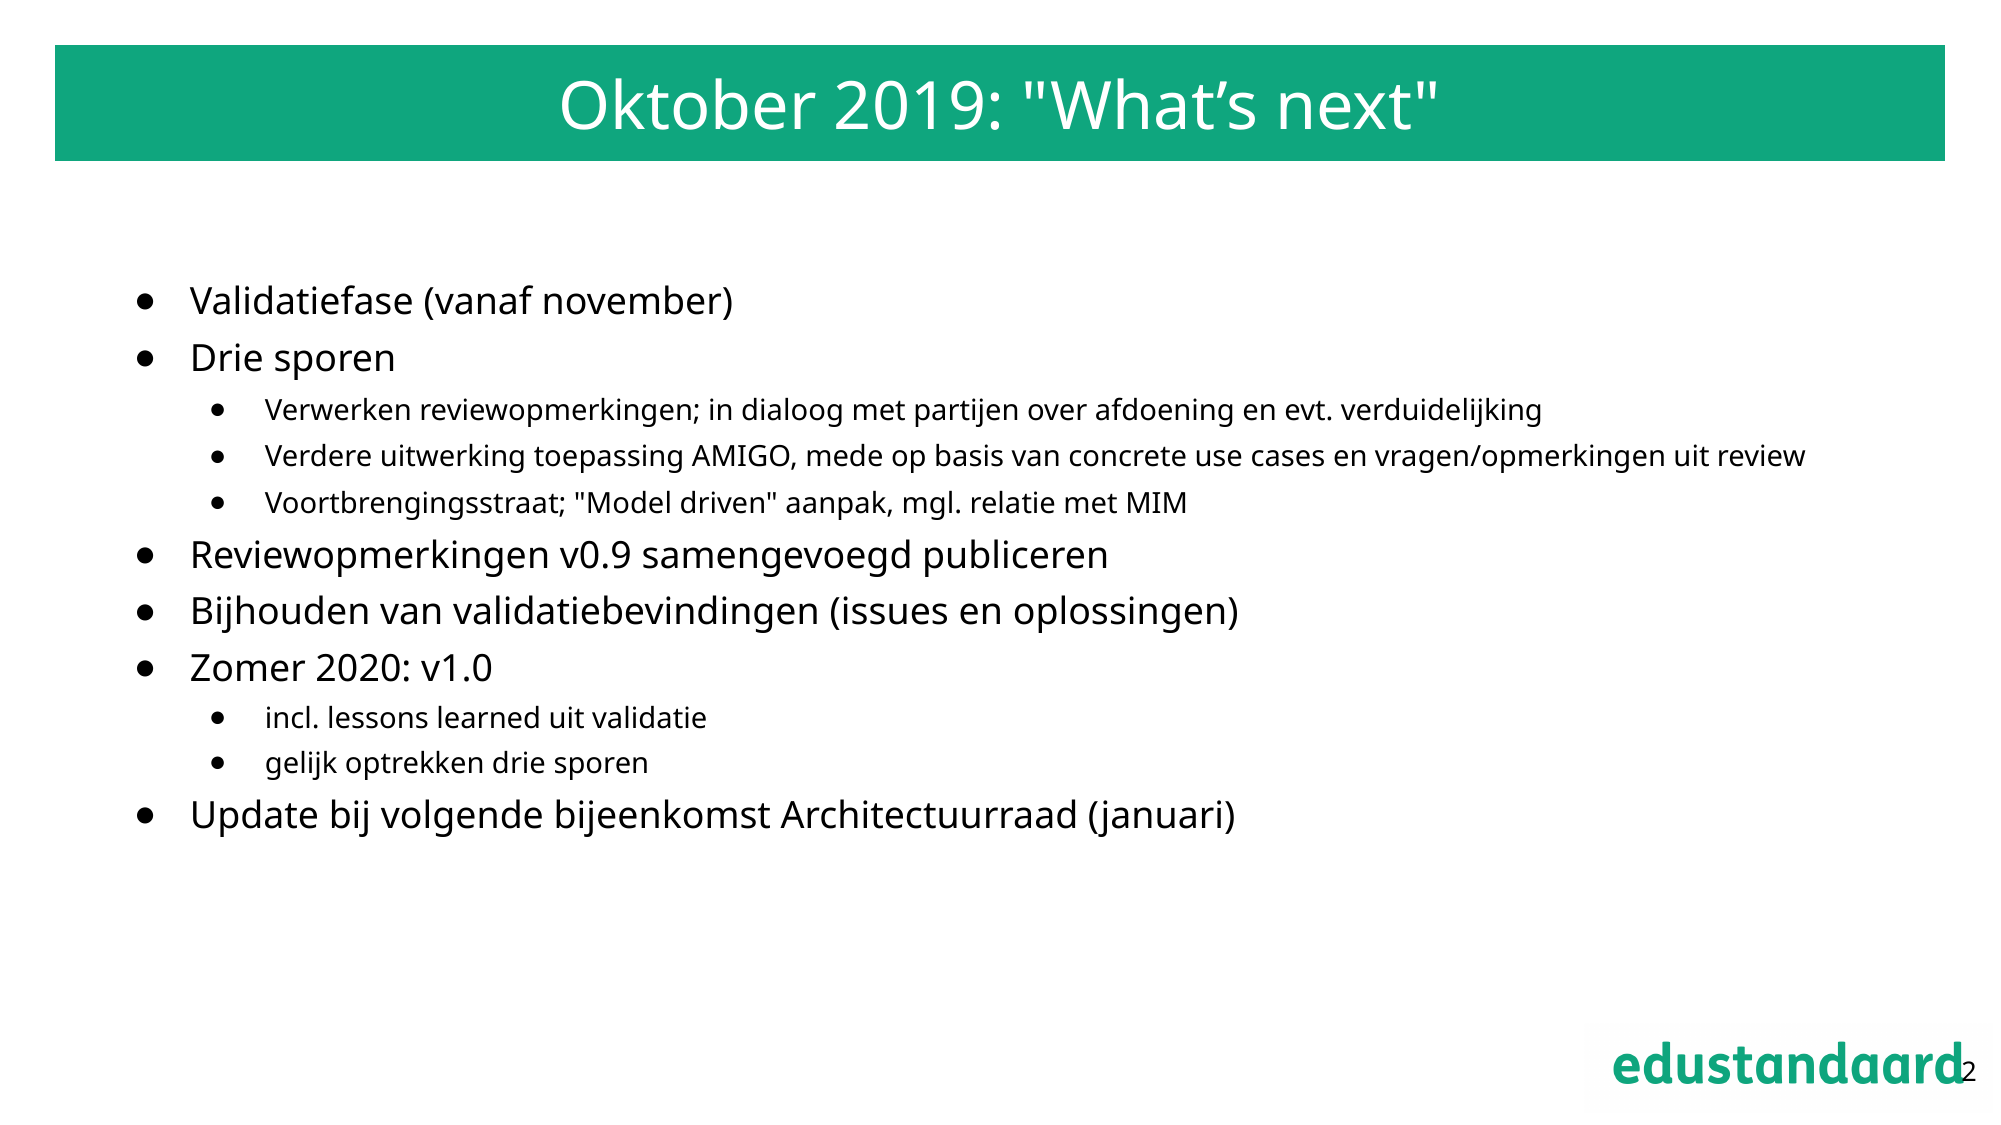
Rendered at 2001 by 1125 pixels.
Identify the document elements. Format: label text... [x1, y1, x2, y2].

picture [1584, 1023, 1993, 1113]
title Oktober 2019: "What’s next" [55, 45, 1945, 161]
list Validatiefase (vanaf november) Drie sporen Verwerken reviewopmerkingen; in dialoog met partijen over afdoening en evt. verduidelijking Verdere uitwerking toepassing AMIGO, mede op basis van concrete use cases en vragen/opmerkingen uit review Voortbrengingsstraat; "Model driven" aanpak, mgl. relatie met MIM Reviewopmerkingen v0.9 samengevoegd publiceren Bijhouden van validatiebevindingen (issues en oplossingen) Zomer 2020: v1.0 incl. lessons learned uit validatie gelijk optrekken drie sporen Update bij volgende bijeenkomst Architectuurraad (januari) [99, 262, 1900, 1005]
slide_number 2 [1871, 1038, 1992, 1125]
